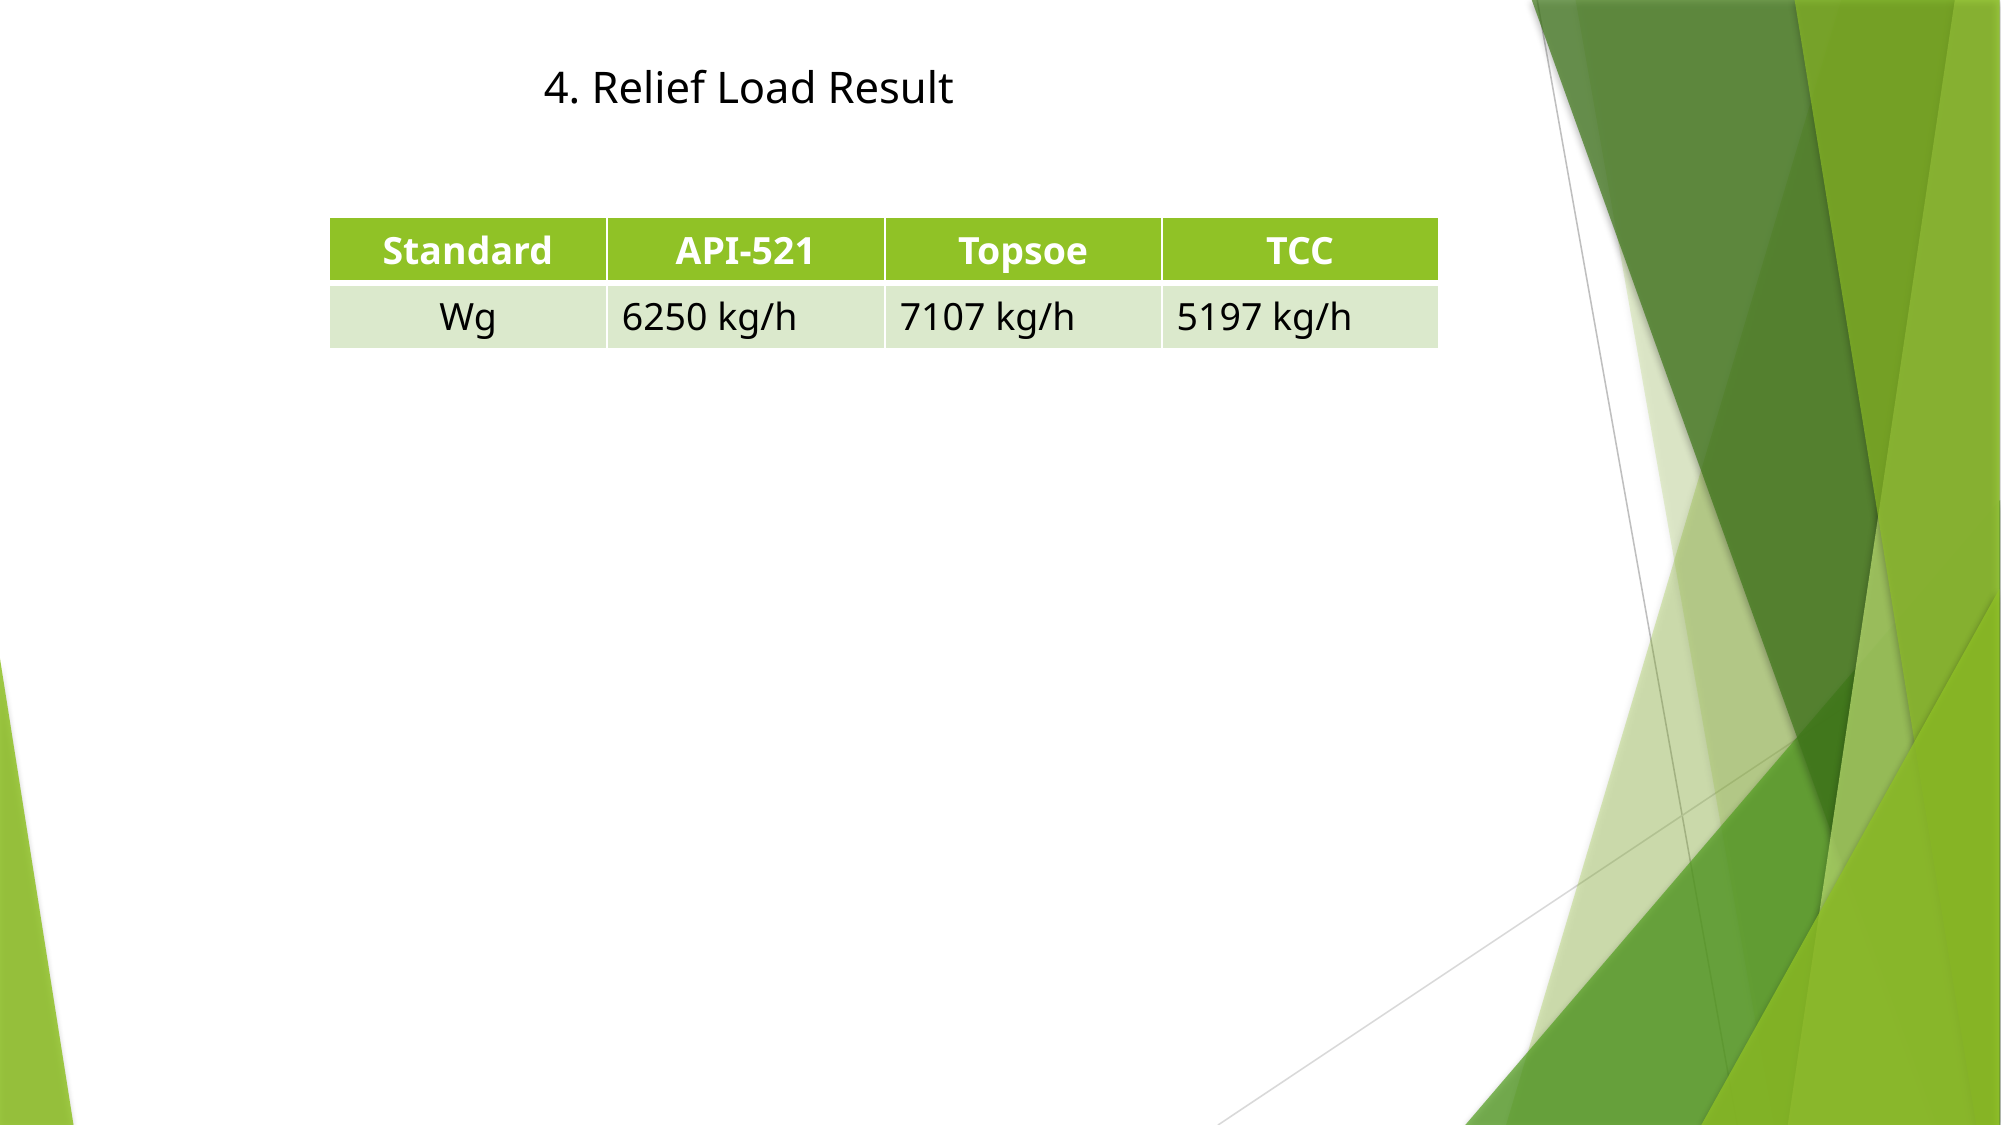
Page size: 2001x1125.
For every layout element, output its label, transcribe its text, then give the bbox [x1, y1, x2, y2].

table_cell Wg [330, 286, 606, 348]
table_cell 5197 kg/h [1163, 286, 1438, 348]
table_cell 7107 kg/h [886, 286, 1161, 348]
title 4. Relief Load Result [0, 0, 2000, 121]
table_header API-521 [608, 218, 884, 280]
table_header Standard [330, 218, 606, 280]
table_header TCC [1163, 218, 1438, 280]
table_cell 6250 kg/h [608, 286, 884, 348]
table_header Topsoe [886, 218, 1161, 280]
